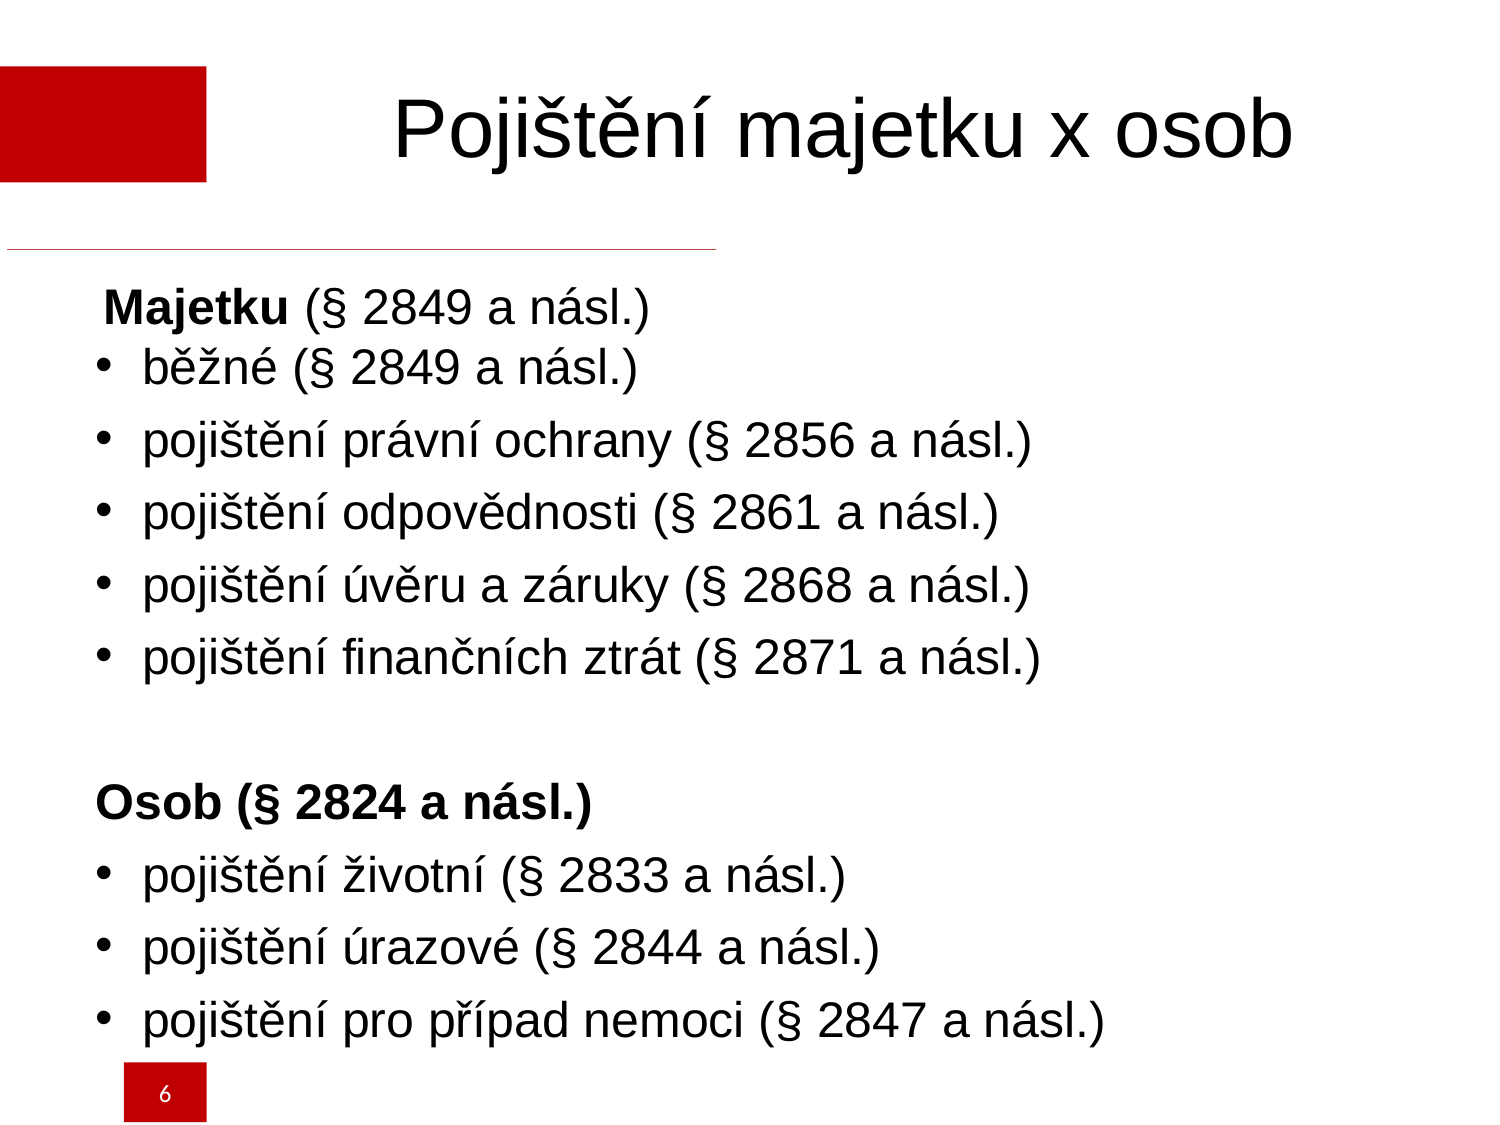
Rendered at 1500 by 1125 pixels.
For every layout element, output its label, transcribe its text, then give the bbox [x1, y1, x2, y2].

text_box [0, 66, 204, 183]
text_box Majetku (§ 2849 a násl.) běžné (§ 2849 a násl.) pojištění právní ochrany (§ 2856 a násl.) pojištění odpovědnosti (§ 2861 a násl.) pojištění úvěru a záruky (§ 2868 a násl.) pojištění finančních ztrát (§ 2871 a násl.) Osob (§ 2824 a násl.) pojištění životní (§ 2833 a násl.) pojištění úrazové (§ 2844 a násl.) pojištění pro případ nemoci (§ 2847 a násl.) [80, 267, 1274, 1125]
text_box Pojištění majetku x osob [204, 64, 1484, 183]
